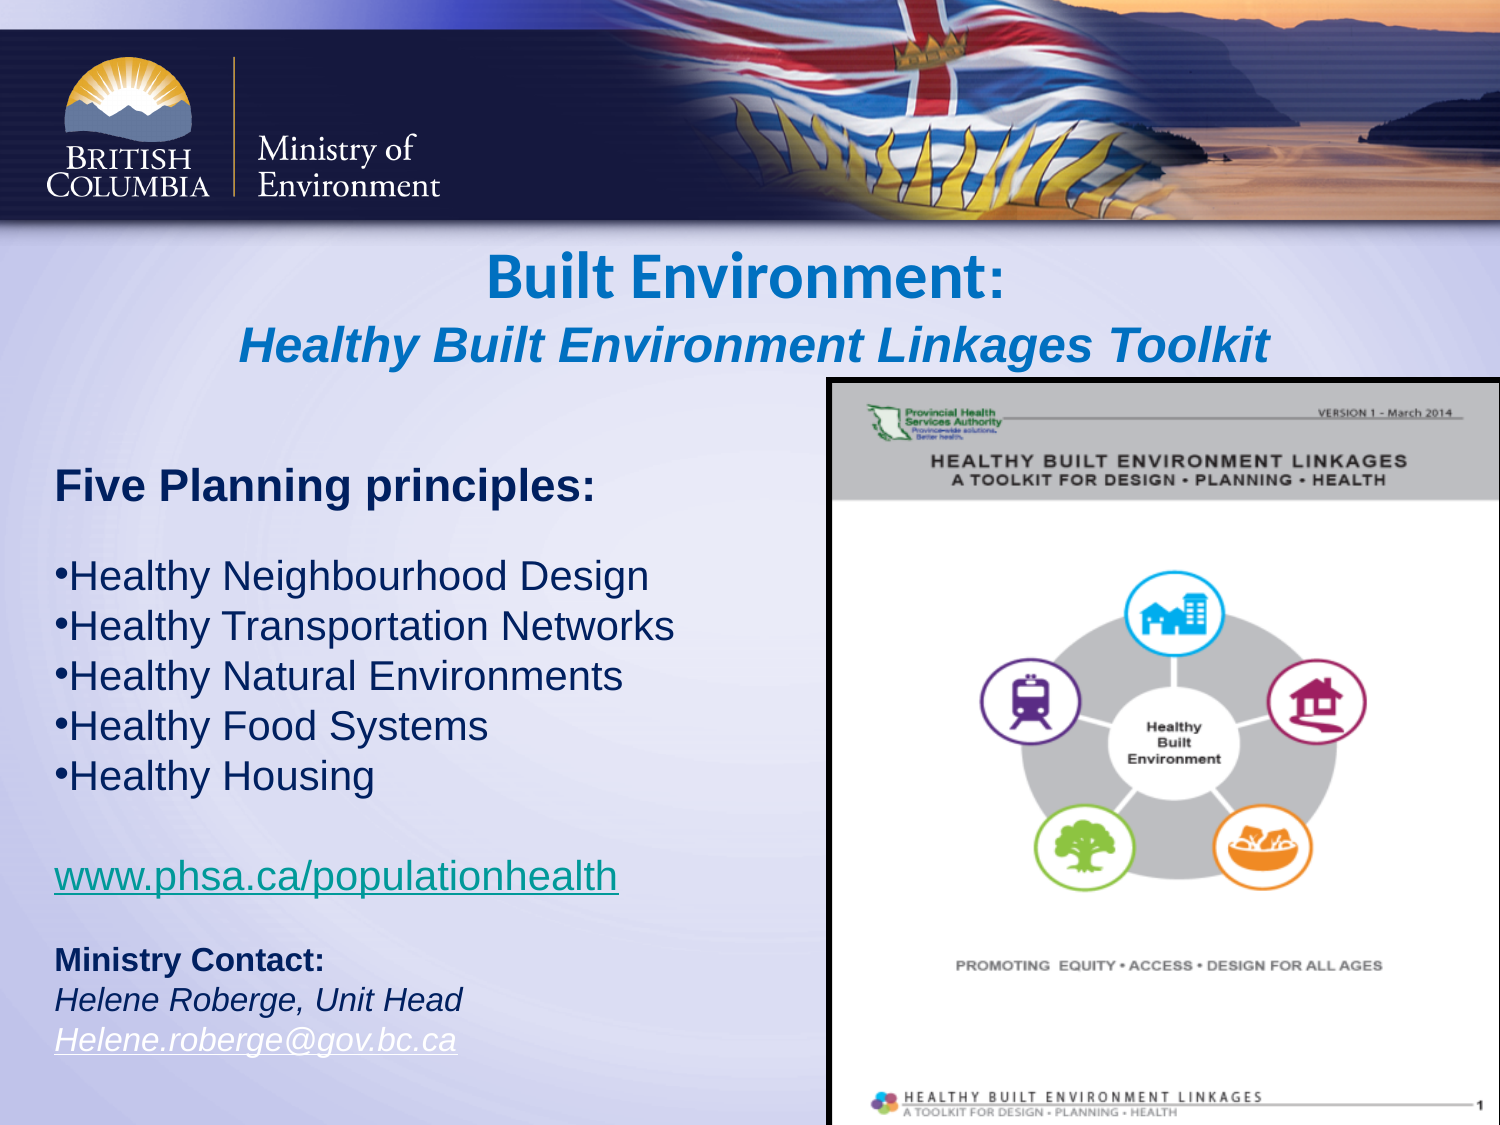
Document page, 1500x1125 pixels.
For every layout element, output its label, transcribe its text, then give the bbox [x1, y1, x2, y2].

text_box Built Environment: Healthy Built Environment Linkages Toolkit [39, 224, 1470, 380]
picture [831, 382, 1500, 1125]
picture [0, 0, 1500, 1125]
text_box Five Planning principles: Healthy Neighbourhood Design Healthy Transportation Networks Healthy Natural Environments Healthy Food Systems Healthy Housing www.phsa.ca/populationhealth Ministry Contact: Helene Roberge, Unit Head Helene.roberge@gov.bc.ca [39, 356, 790, 1066]
